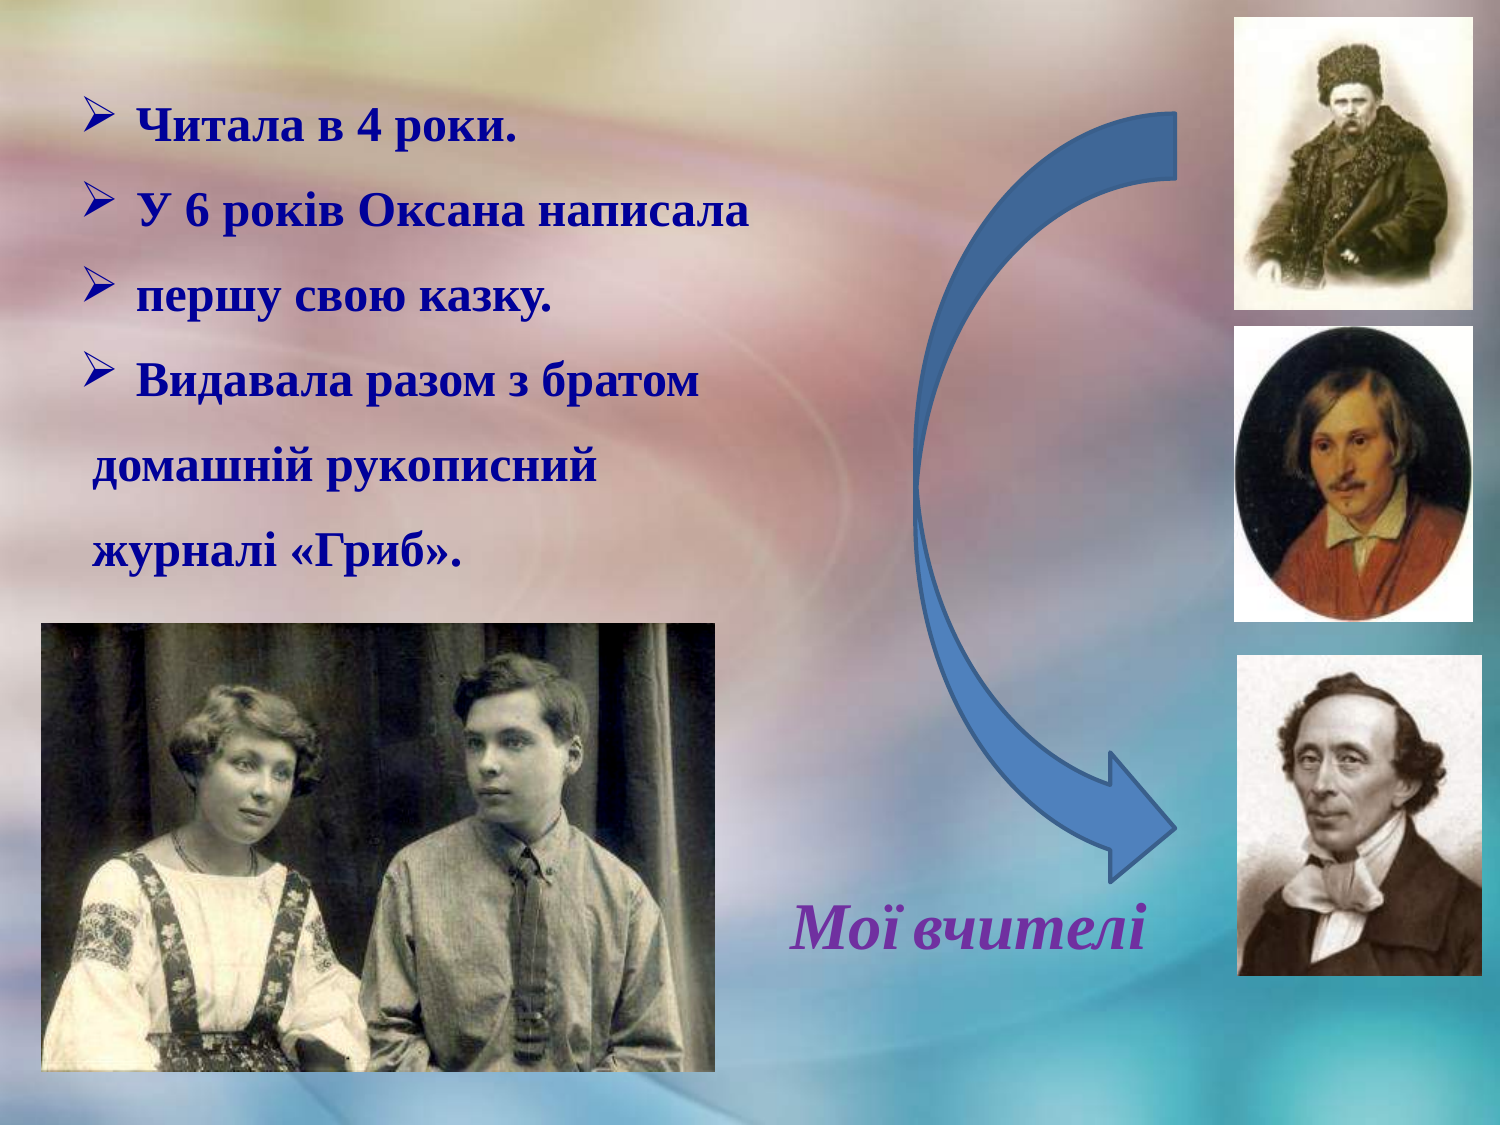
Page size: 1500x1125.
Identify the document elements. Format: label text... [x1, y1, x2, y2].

text_box [913, 111, 1178, 867]
text_box Читала в 4 роки. У 6 років Оксана написала першу свою казку. Видавала разом з братом домашній рукописний журналі «Гриб». [64, 83, 892, 584]
picture [0, 0, 1500, 1125]
text_box Мої вчителі [747, 867, 1190, 978]
